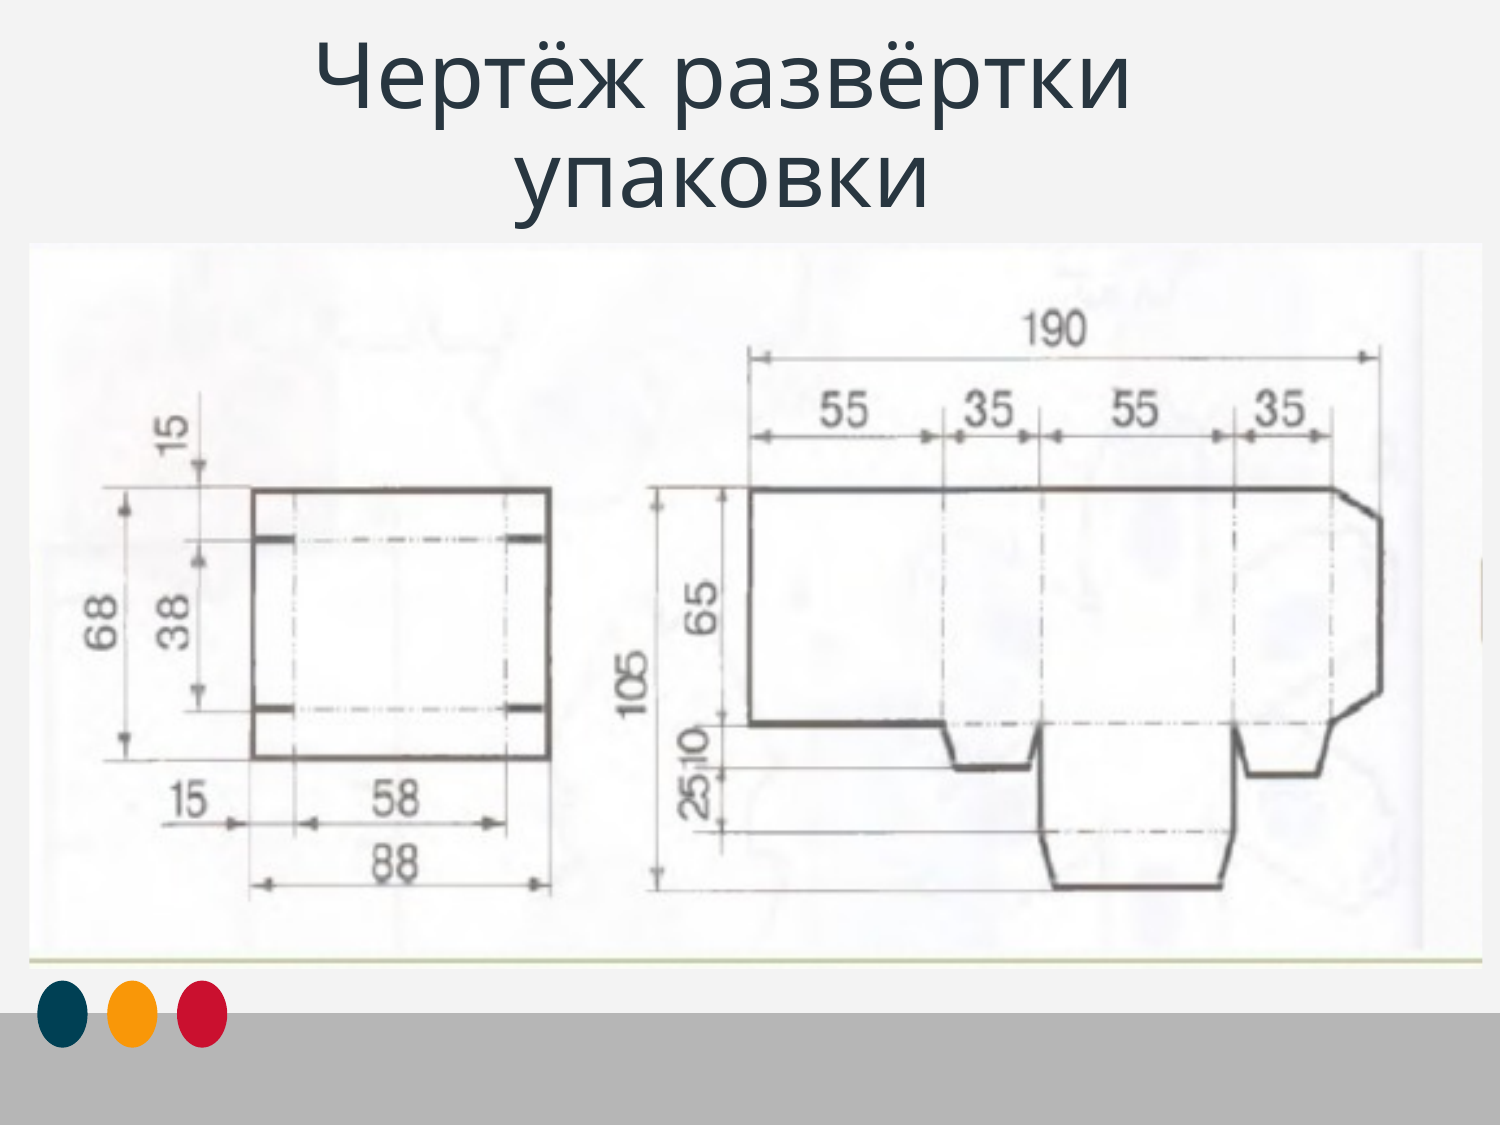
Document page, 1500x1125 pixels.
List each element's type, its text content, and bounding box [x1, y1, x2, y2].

picture [29, 243, 1483, 969]
title Чертёж развёртки упаковки [76, 19, 1371, 237]
